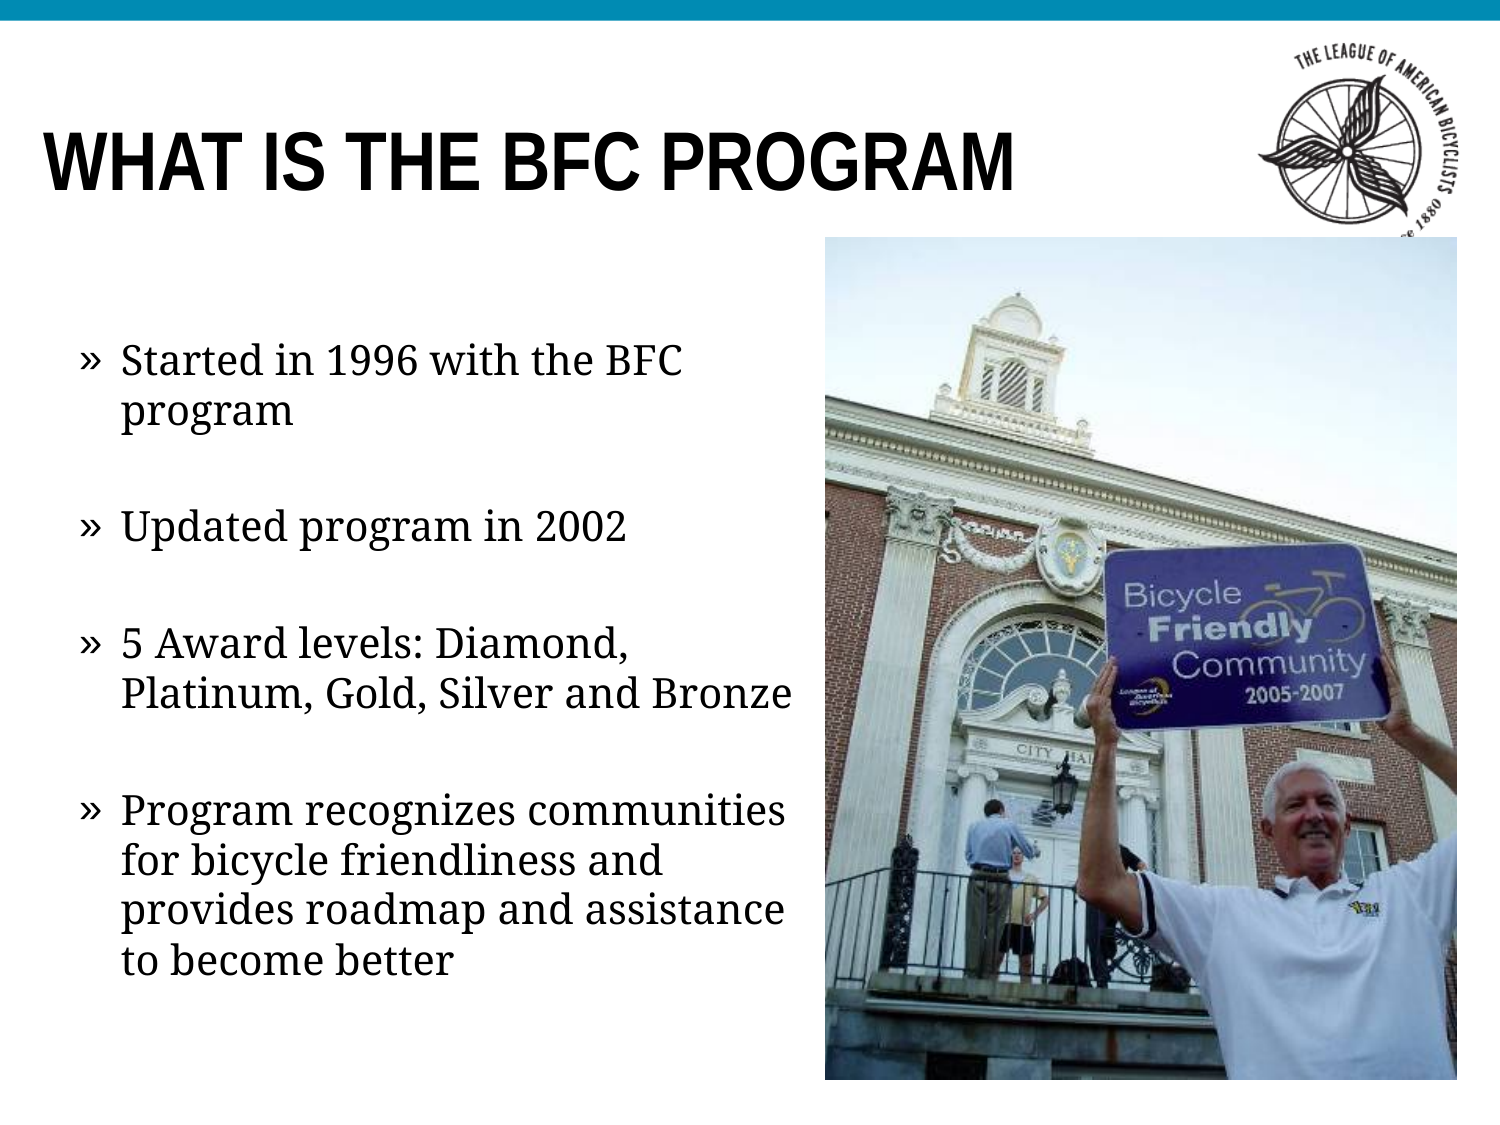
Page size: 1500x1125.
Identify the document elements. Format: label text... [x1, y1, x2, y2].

picture [824, 35, 1466, 1080]
title What is the bfc program [43, 43, 1246, 236]
text_box [0, 0, 1500, 21]
list Started in 1996 with the BFC program Updated program in 2002 5 Award levels: Diamond, Platinum, Gold, Silver and Bronze Program recognizes communities for bicycle friendliness and provides roadmap and assistance to become better [43, 236, 823, 1080]
